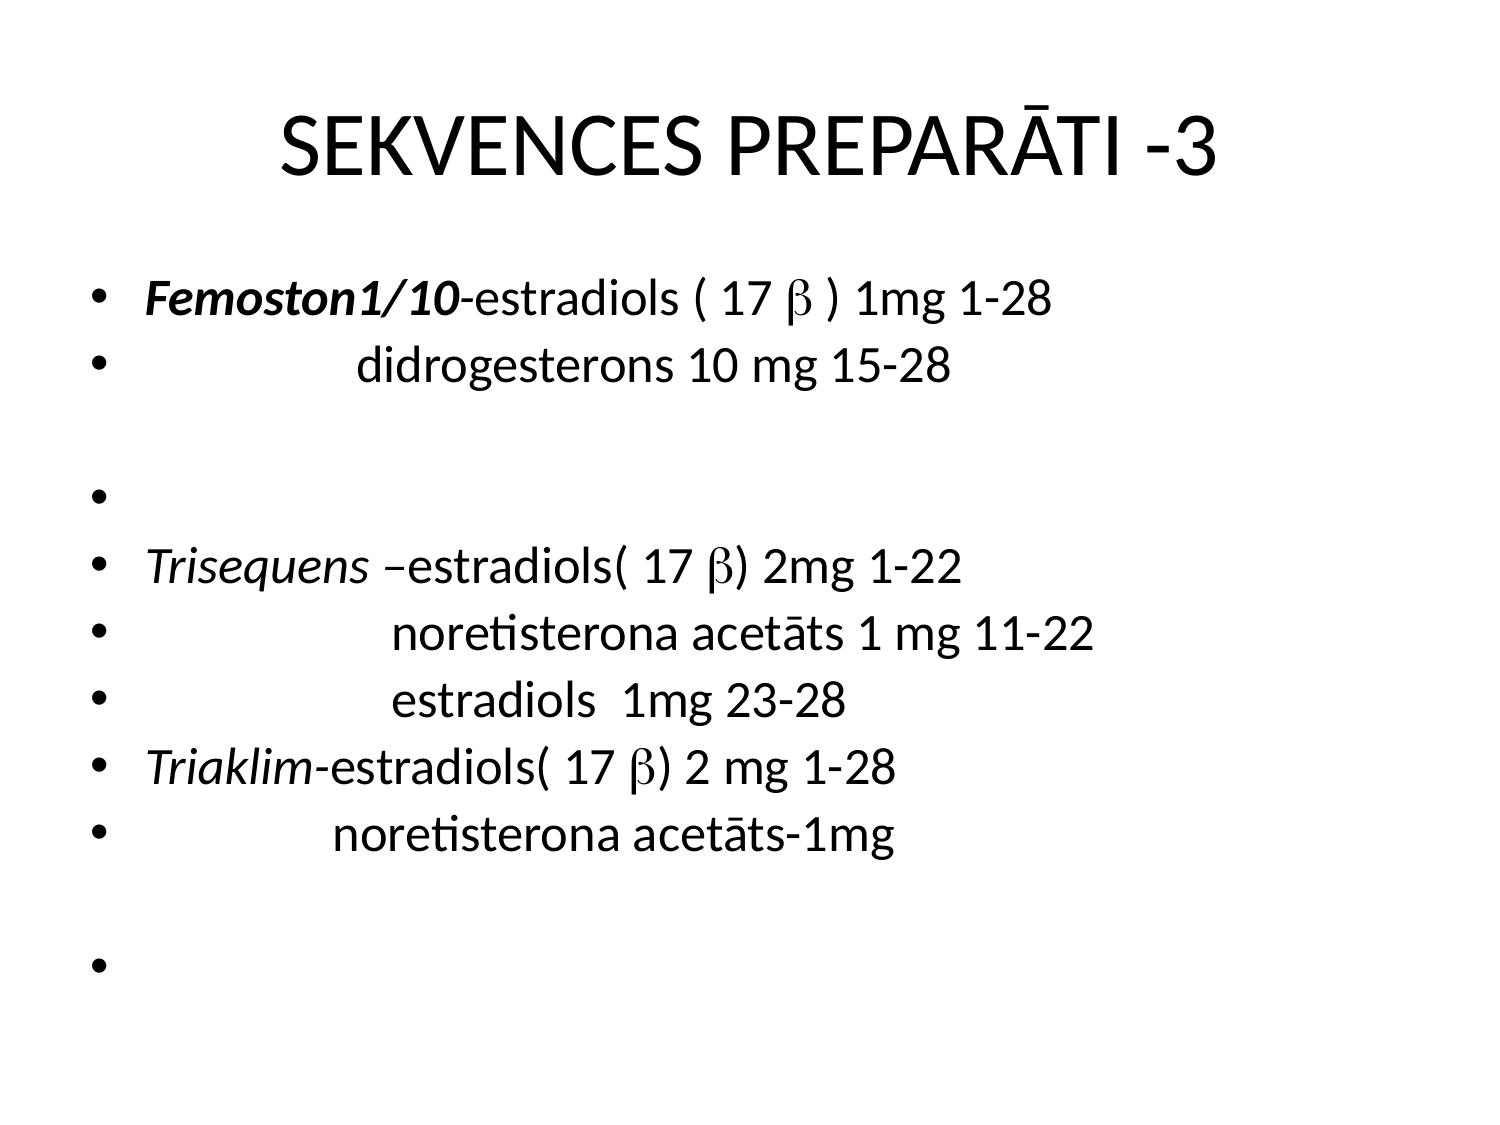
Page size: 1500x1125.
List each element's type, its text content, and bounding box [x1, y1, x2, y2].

title SEKVENCES PREPARĀTI -3 [75, 45, 1425, 233]
list Femoston1/10-estradiols ( 17  ) 1mg 1-28 didrogesterons 10 mg 15-28 Trisequens –estradiols( 17 ) 2mg 1-22 noretisterona acetāts 1 mg 11-22 estradiols 1mg 23-28 Triaklim-estradiols( 17 ) 2 mg 1-28 noretisterona acetāts-1mg [75, 262, 1425, 1005]
